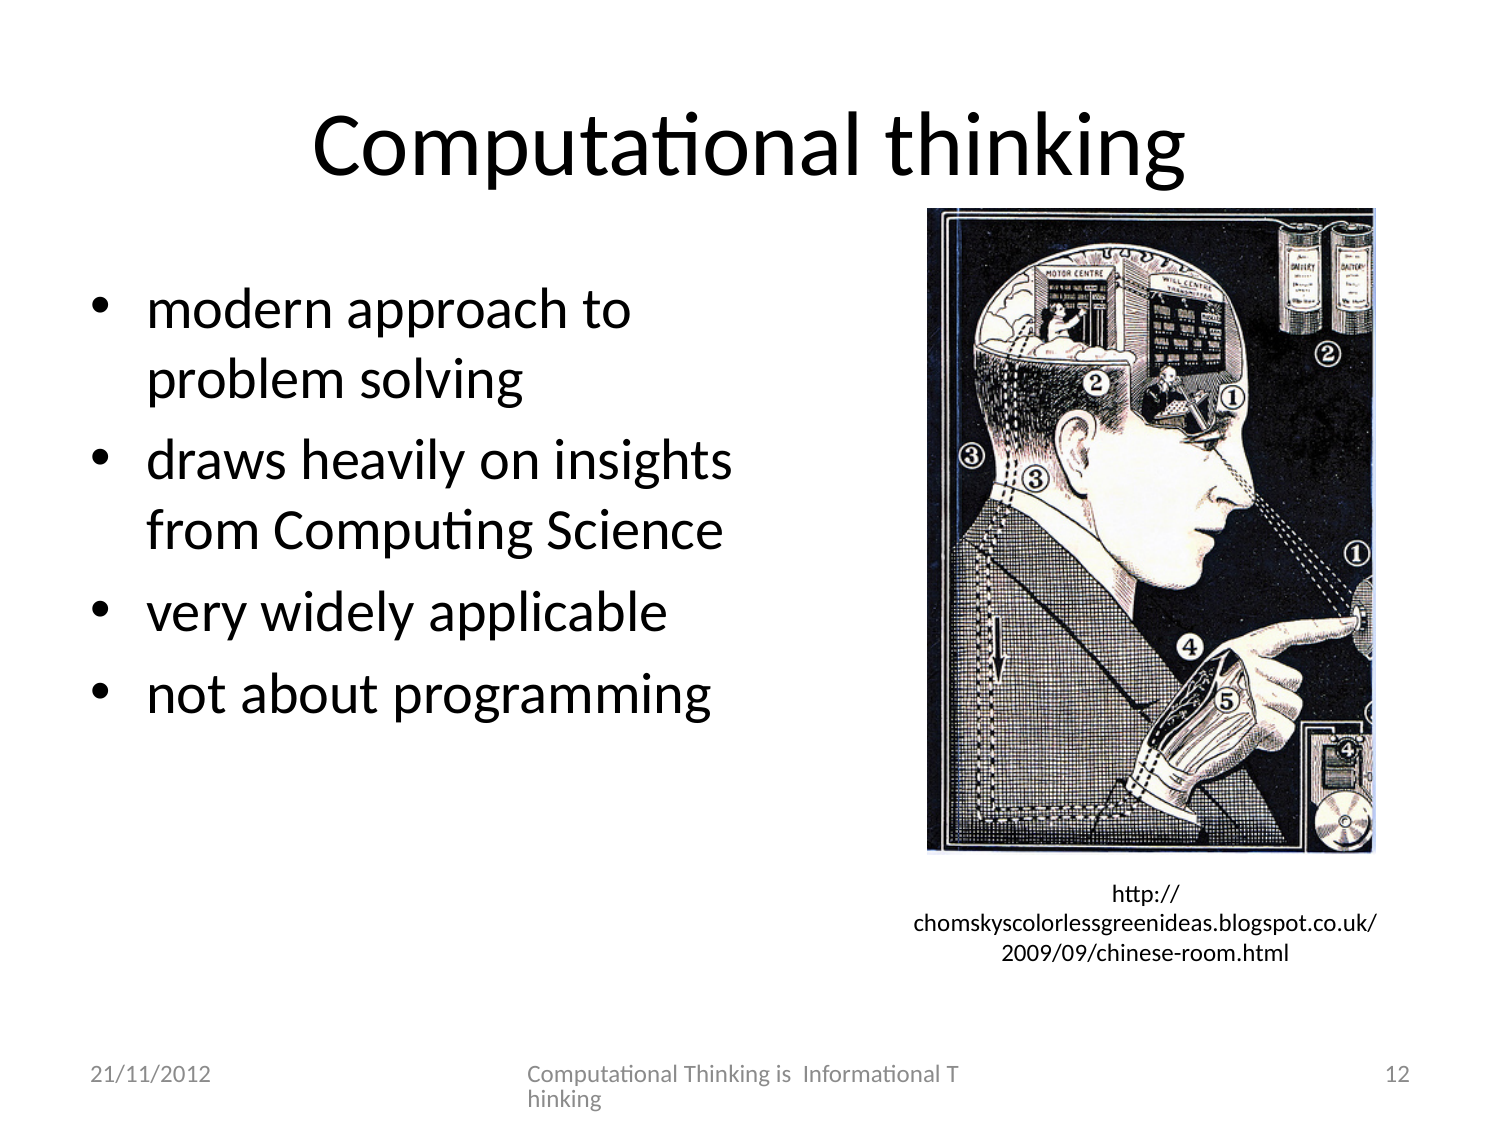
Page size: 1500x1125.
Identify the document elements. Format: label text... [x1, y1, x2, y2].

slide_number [75, 1042, 425, 1103]
text_box http://chomskyscolorlessgreenideas.blogspot.co.uk/2009/09/chinese-room.html [879, 869, 1412, 975]
footer Computational Thinking is Informational Thinking [512, 1042, 988, 1103]
slide_number 12 [1074, 1042, 1425, 1103]
title Computational thinking [75, 45, 1425, 233]
list modern approach to problem solving draws heavily on insights from Computing Science very widely applicable not about programming [75, 262, 786, 1005]
picture [926, 207, 1377, 856]
